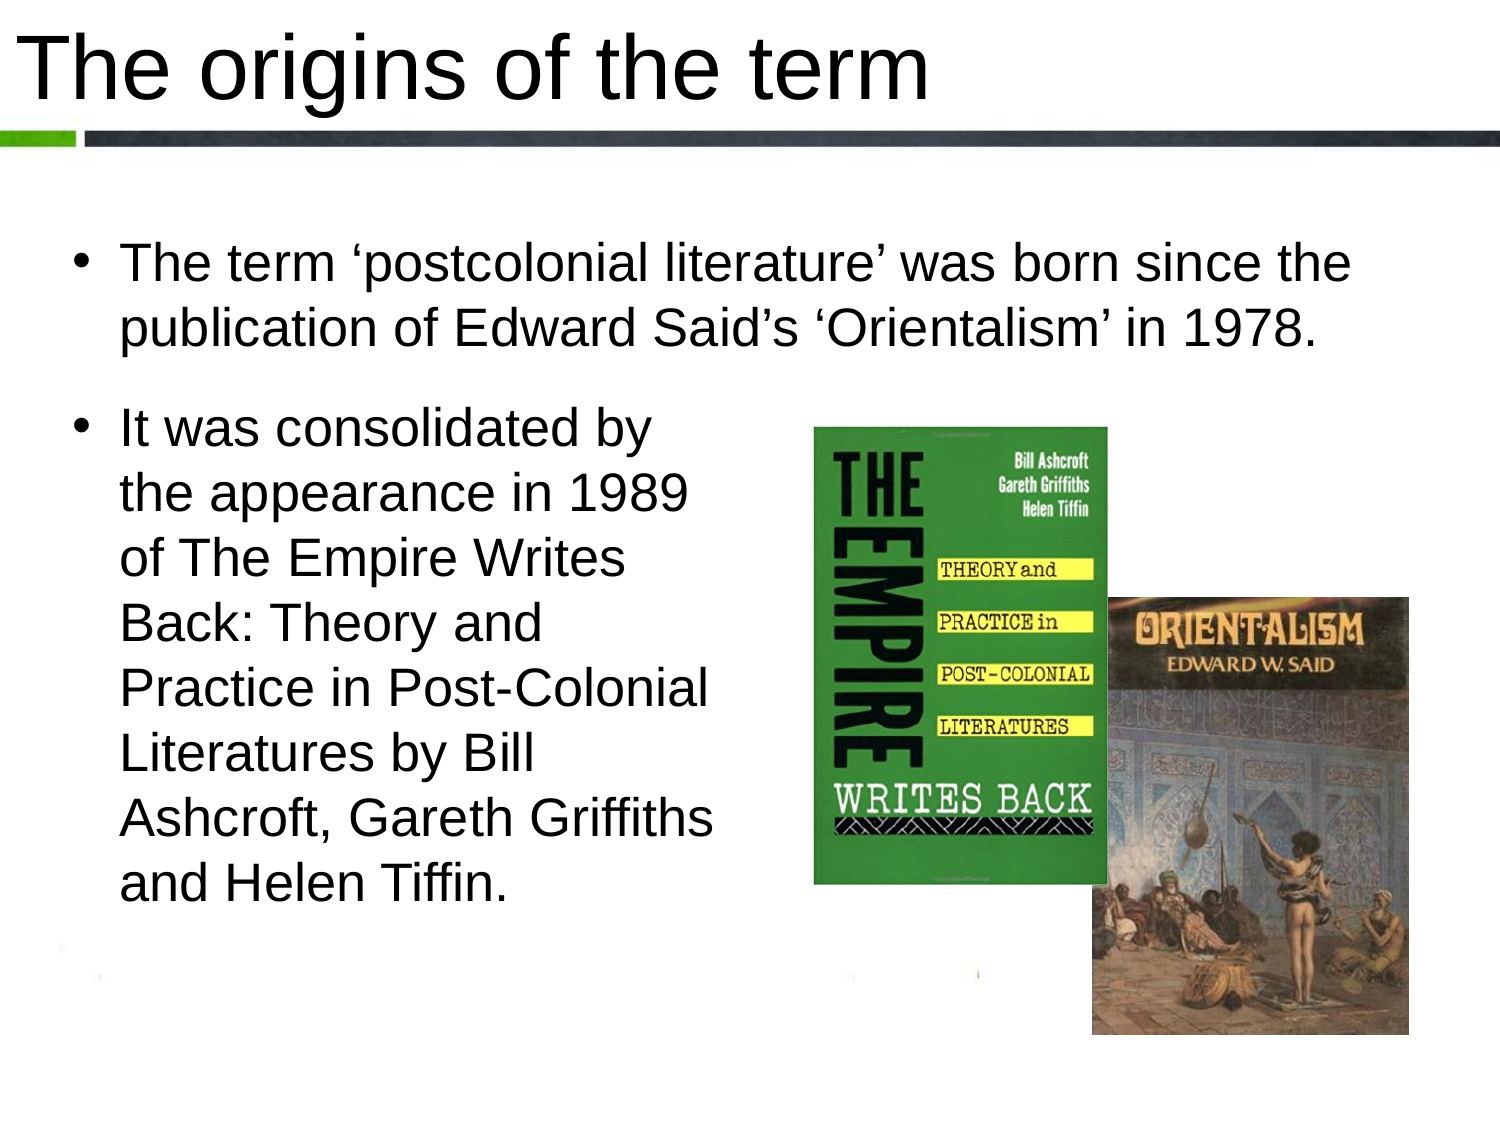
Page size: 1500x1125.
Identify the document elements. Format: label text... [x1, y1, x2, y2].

title The origins of the term [0, 0, 1500, 126]
picture [0, 126, 1500, 1125]
text_box It was consolidated by the appearance in 1989 of The Empire Writes Back: Theory and Practice in Post-Colonial Literatures by Bill Ashcroft, Gareth Griffiths and Helen Tiffin. [57, 385, 758, 920]
text_box The term ‘postcolonial literature’ was born since the publication of Edward Said’s ‘Orientalism’ in 1978. [57, 219, 1443, 410]
